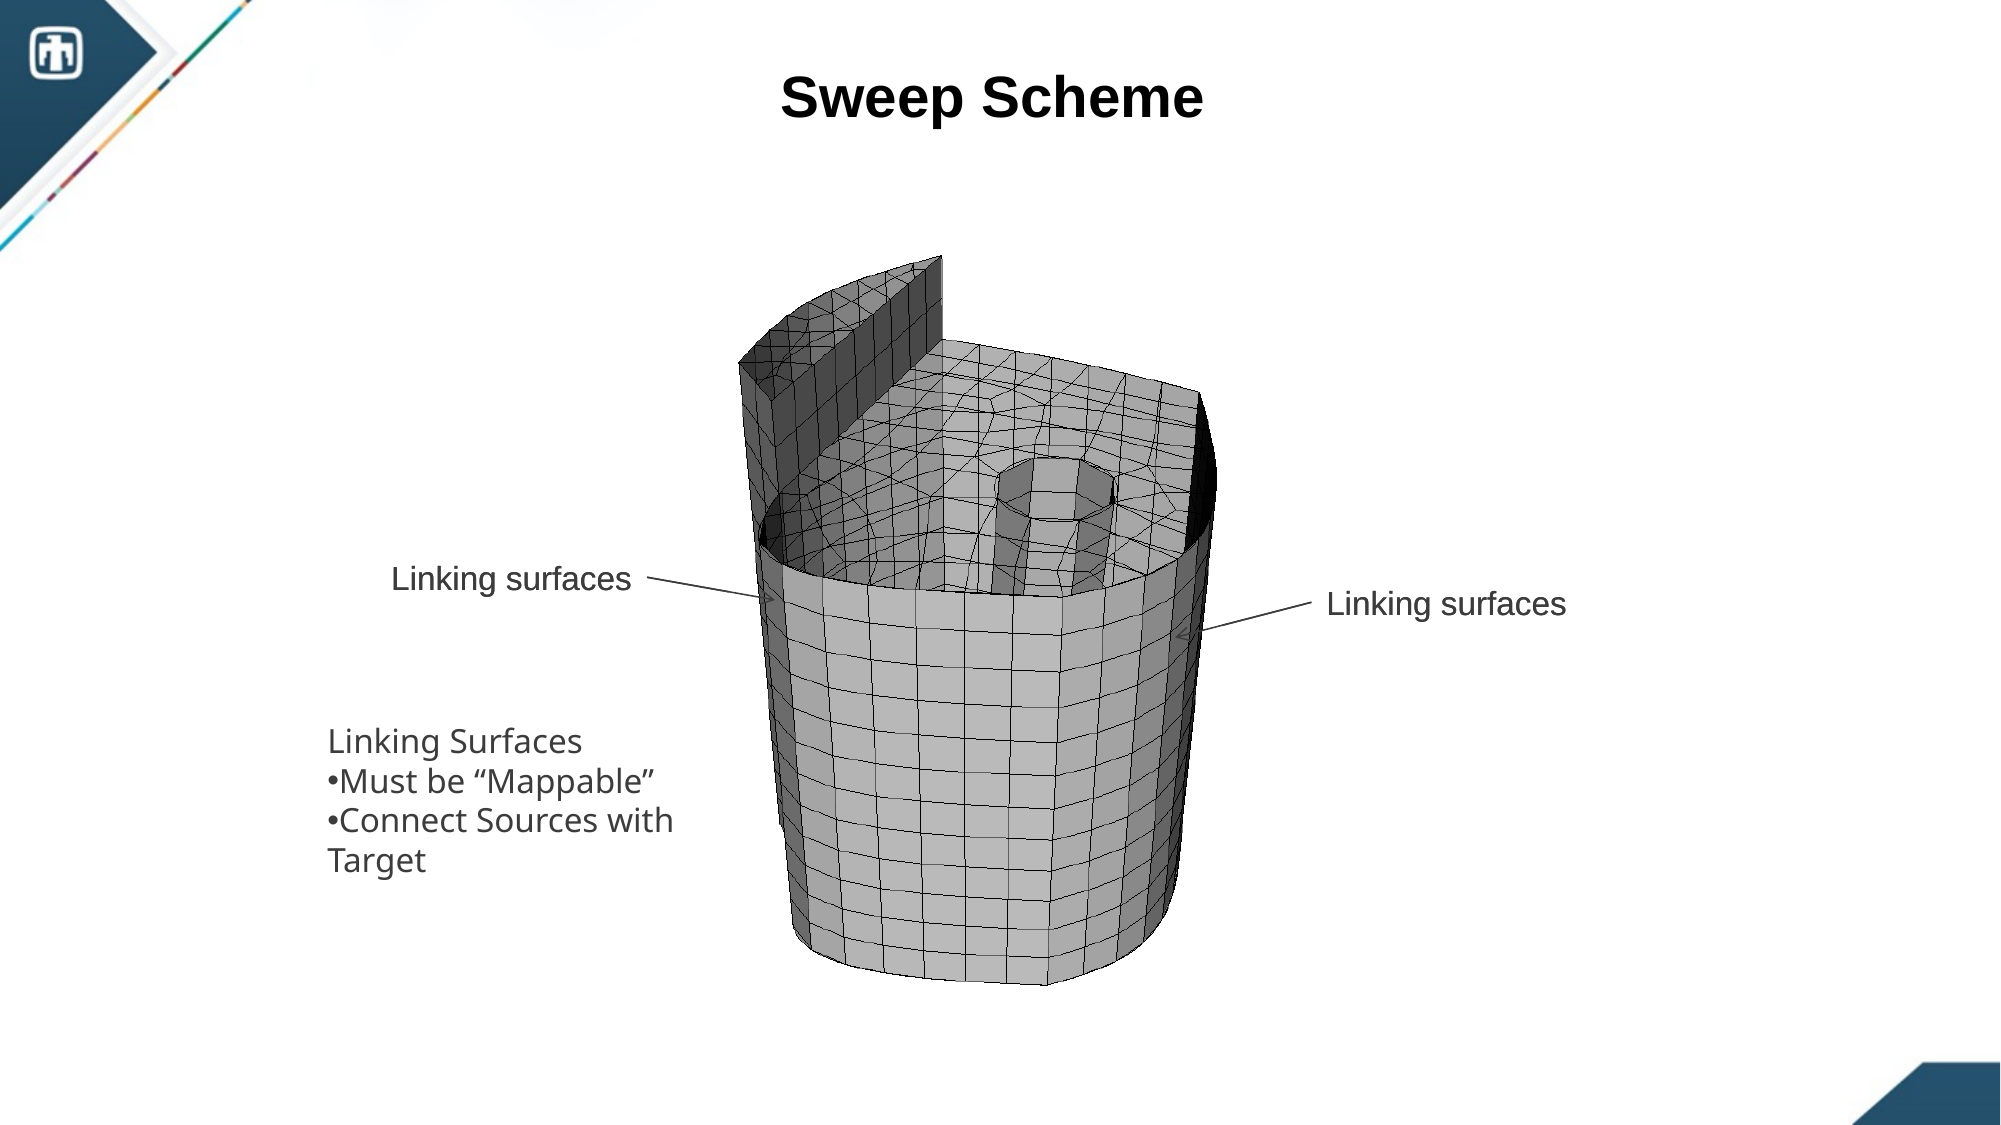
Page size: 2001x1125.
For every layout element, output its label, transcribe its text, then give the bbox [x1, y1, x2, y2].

picture [0, 0, 2001, 1125]
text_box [374, 249, 1584, 995]
text_box Sweep Scheme [435, 24, 1550, 165]
text_box Linking Surfaces Must be “Mappable” Connect Sources with Target [312, 712, 374, 887]
